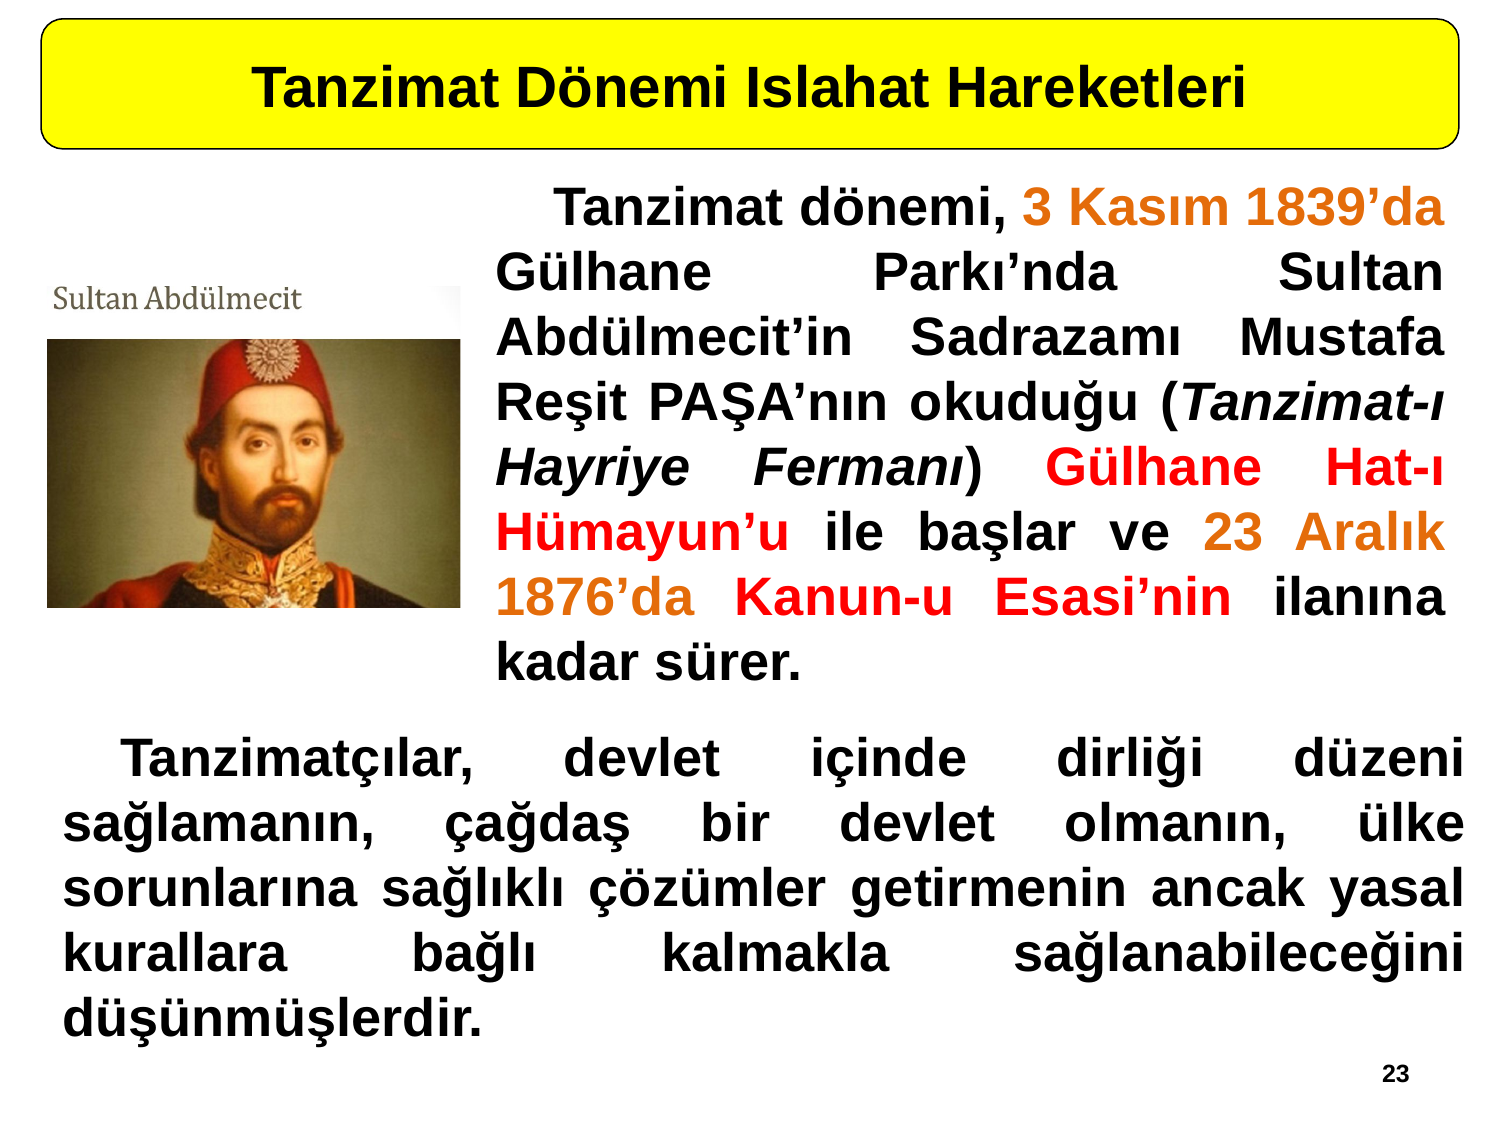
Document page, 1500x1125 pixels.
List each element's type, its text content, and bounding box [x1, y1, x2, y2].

text_box Tanzimatçılar, devlet içinde dirliği düzeni sağlamanın, çağdaş bir devlet olmanın, ülke sorunlarına sağlıklı çözümler getirmenin ancak yasal kurallara bağlı kalmakla sağlanabileceğini düşünmüşlerdir. [47, 715, 1482, 1055]
slide_number 23 [1074, 1055, 1425, 1103]
picture [46, 285, 461, 608]
text_box Tanzimat Dönemi Islahat Hareketleri [41, 18, 1459, 149]
text_box Tanzimat dönemi, 3 Kasım 1839’da Gülhane Parkı’nda Sultan Abdülmecit’in Sadrazamı Mustafa Reşit PAŞA’nın okuduğu (Tanzimat-ı Hayriye Fermanı) Gülhane Hat-ı Hümayun’u ile başlar ve 23 Aralık 1876’da Kanun-u Esasi’nin ilanına kadar sürer. [480, 163, 1461, 699]
